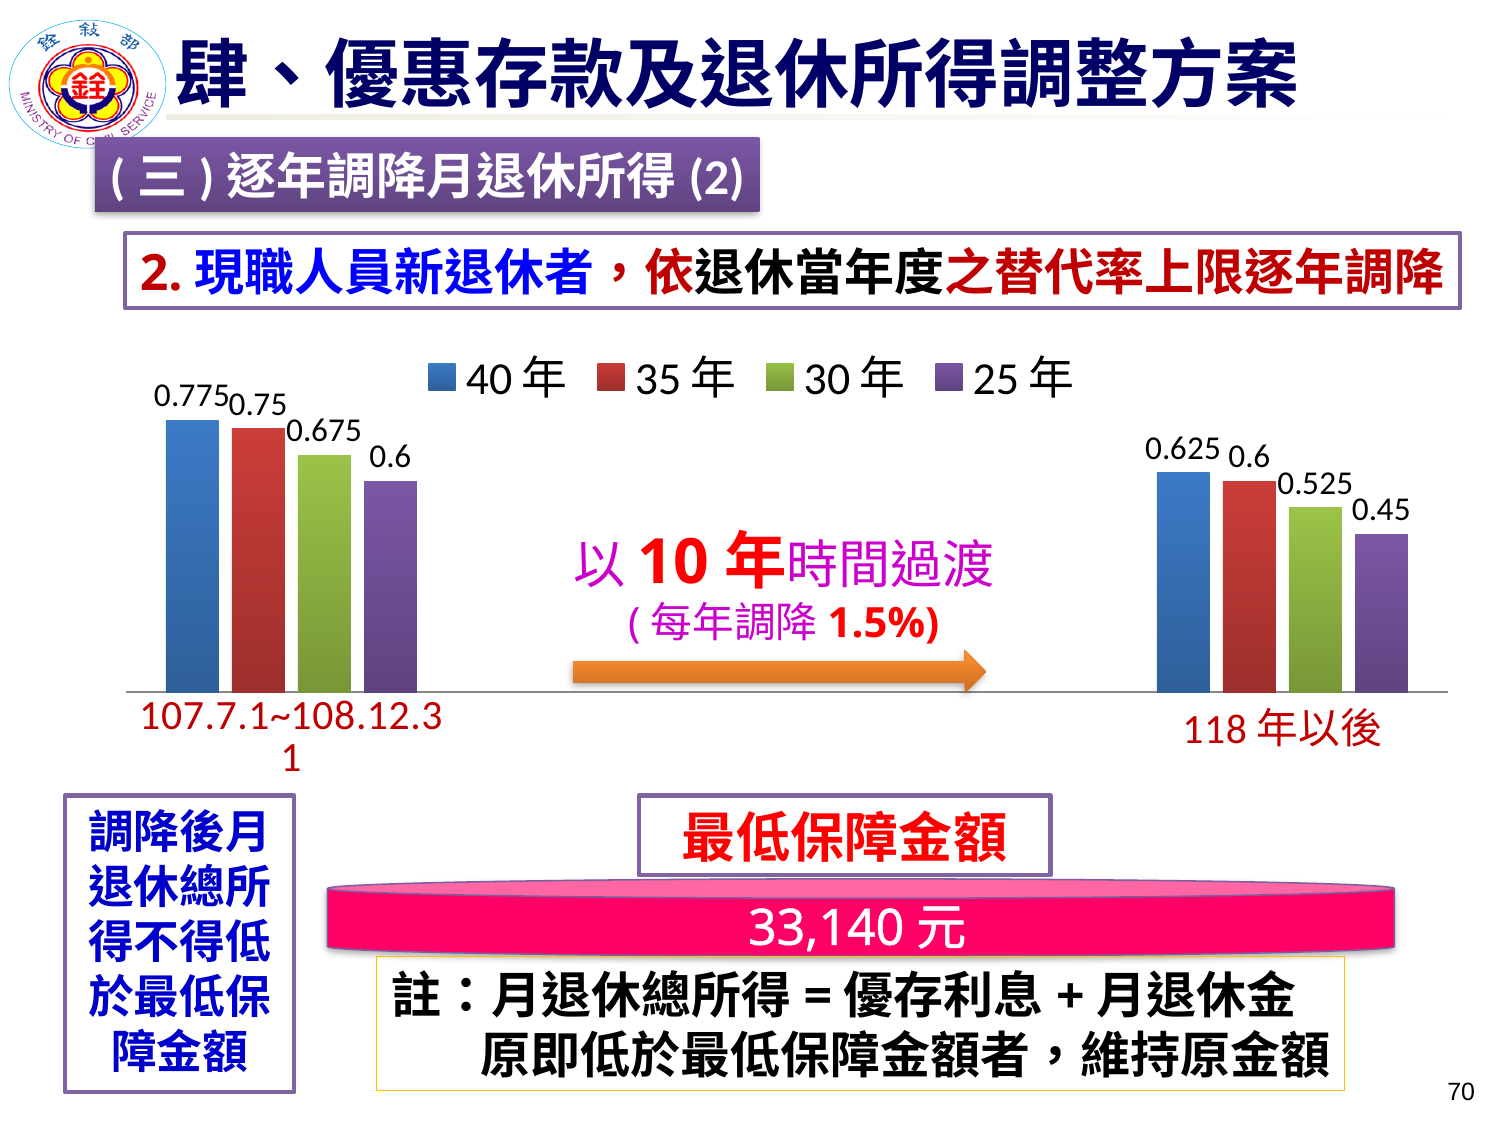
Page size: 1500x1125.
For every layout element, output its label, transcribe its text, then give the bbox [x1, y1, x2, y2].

picture [8, 19, 159, 149]
text_box (三)逐年調降月退休所得(2) [94, 137, 760, 212]
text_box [547, 513, 1021, 694]
text_box 2.現職人員新退休者，依退休當年度之替代率上限逐年調降 [123, 231, 1462, 310]
slide_number 69 [1411, 1067, 1491, 1123]
chart [54, 325, 1449, 796]
text_box 肆、優惠存款及退休所得調整方案 [159, 19, 1460, 127]
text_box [64, 795, 1395, 1093]
